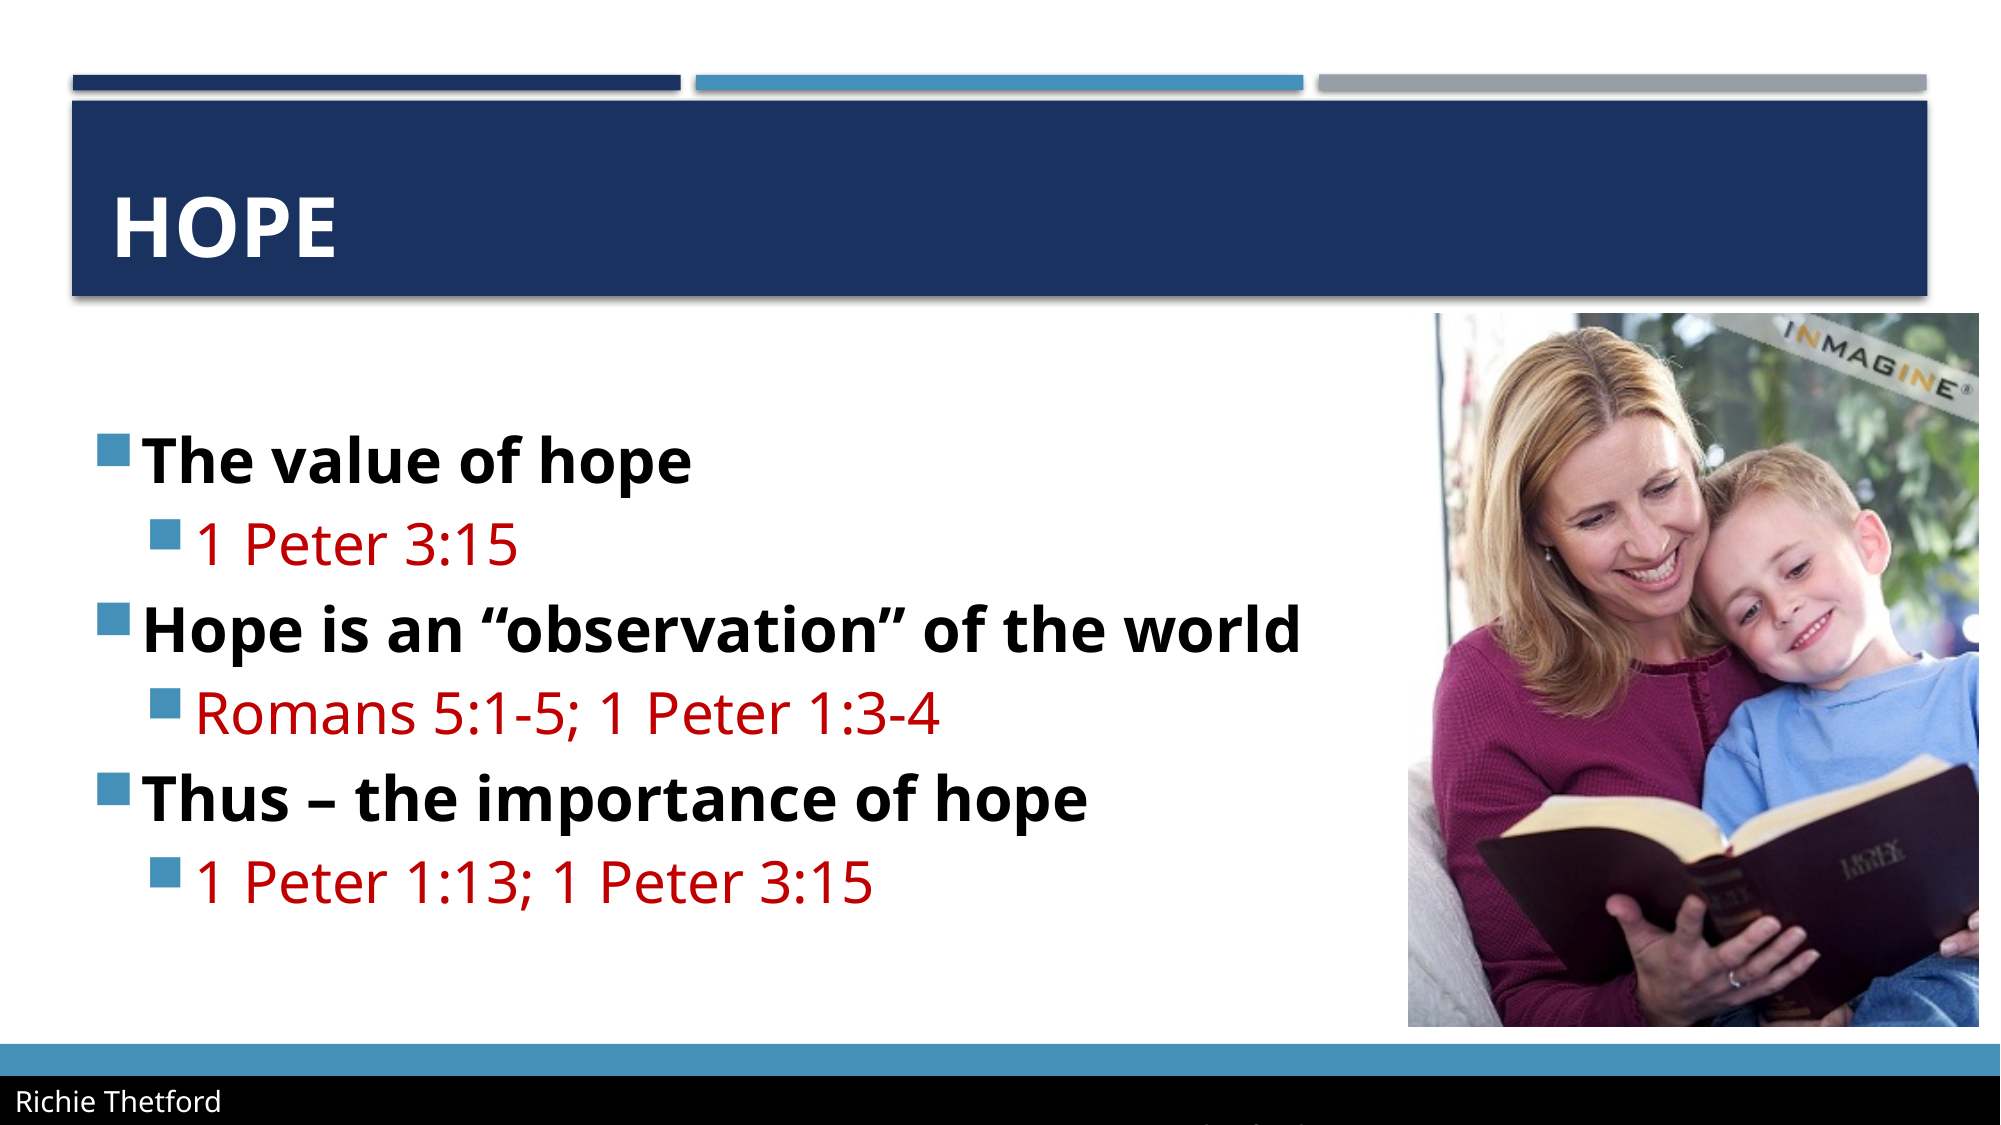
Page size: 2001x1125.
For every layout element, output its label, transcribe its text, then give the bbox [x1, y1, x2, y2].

text_box [0, 1042, 2000, 1078]
picture [1407, 313, 1980, 1028]
title Hope [95, 115, 1905, 282]
text_box Richie Thetford www.thetfordcountry.com [0, 1078, 2000, 1125]
list The value of hope 1 Peter 3:15 Hope is an “observation” of the world Romans 5:1-5; 1 Peter 1:3-4 Thus – the importance of hope 1 Peter 1:13; 1 Peter 3:15 [76, 313, 1404, 1023]
